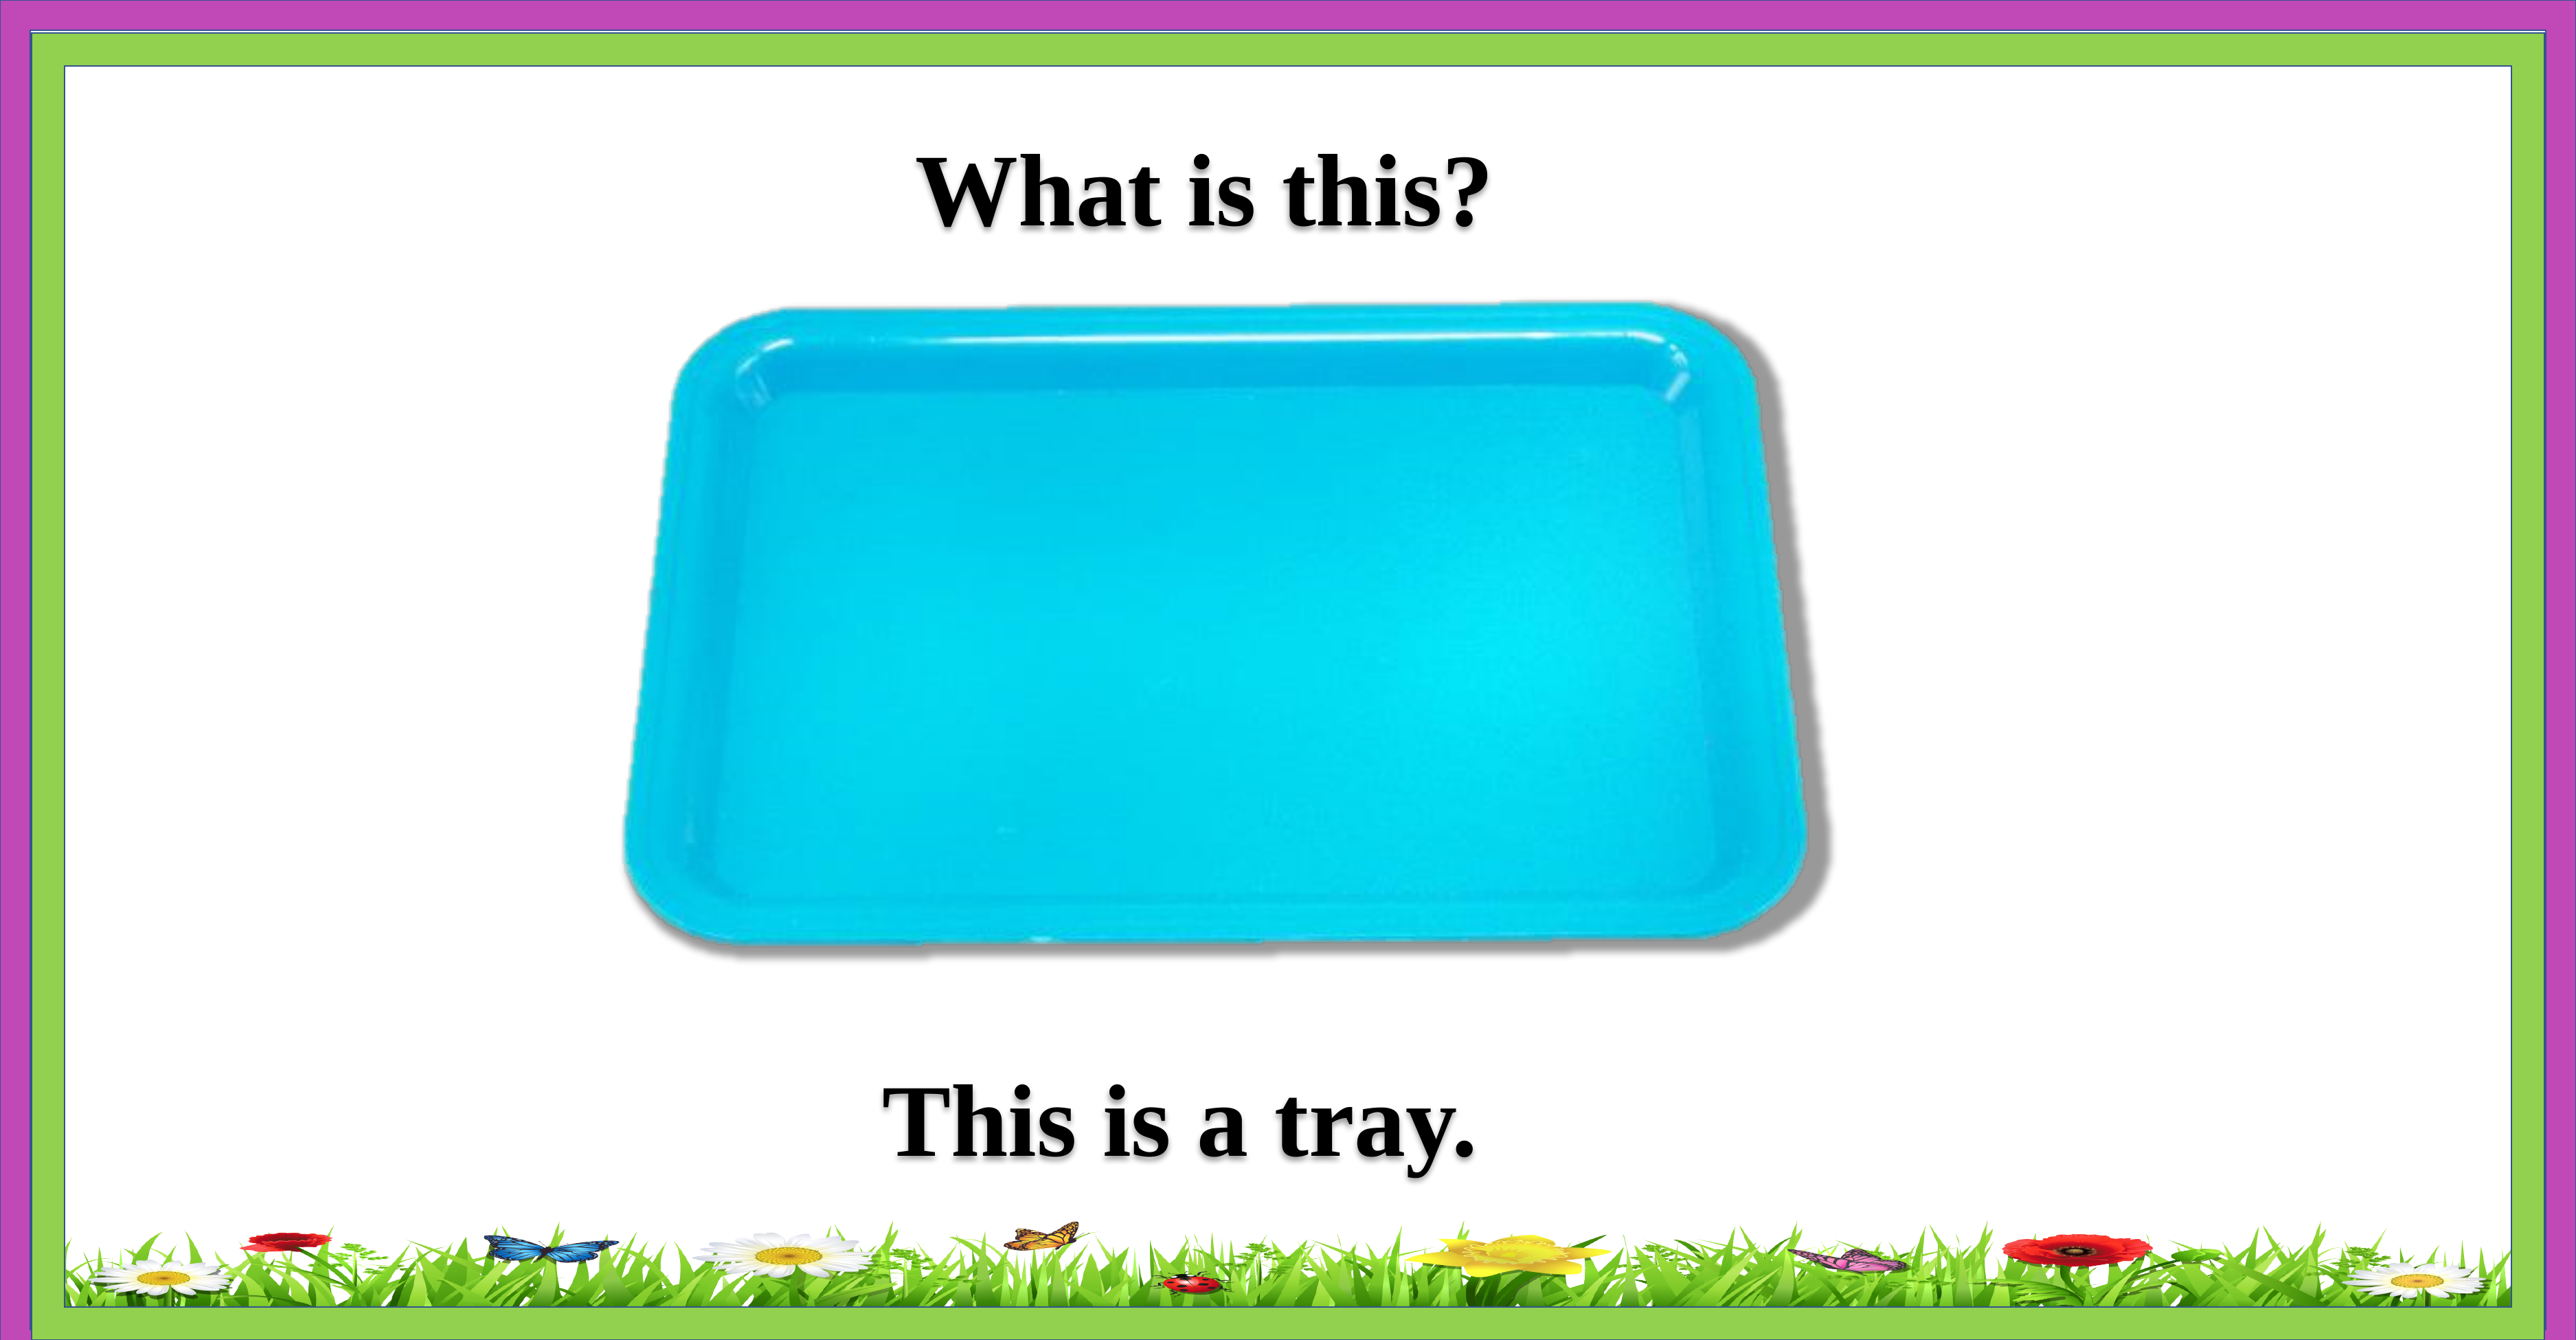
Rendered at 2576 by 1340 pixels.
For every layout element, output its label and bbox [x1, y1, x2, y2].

text_box [0, 0, 2576, 1340]
picture [558, 273, 1836, 961]
